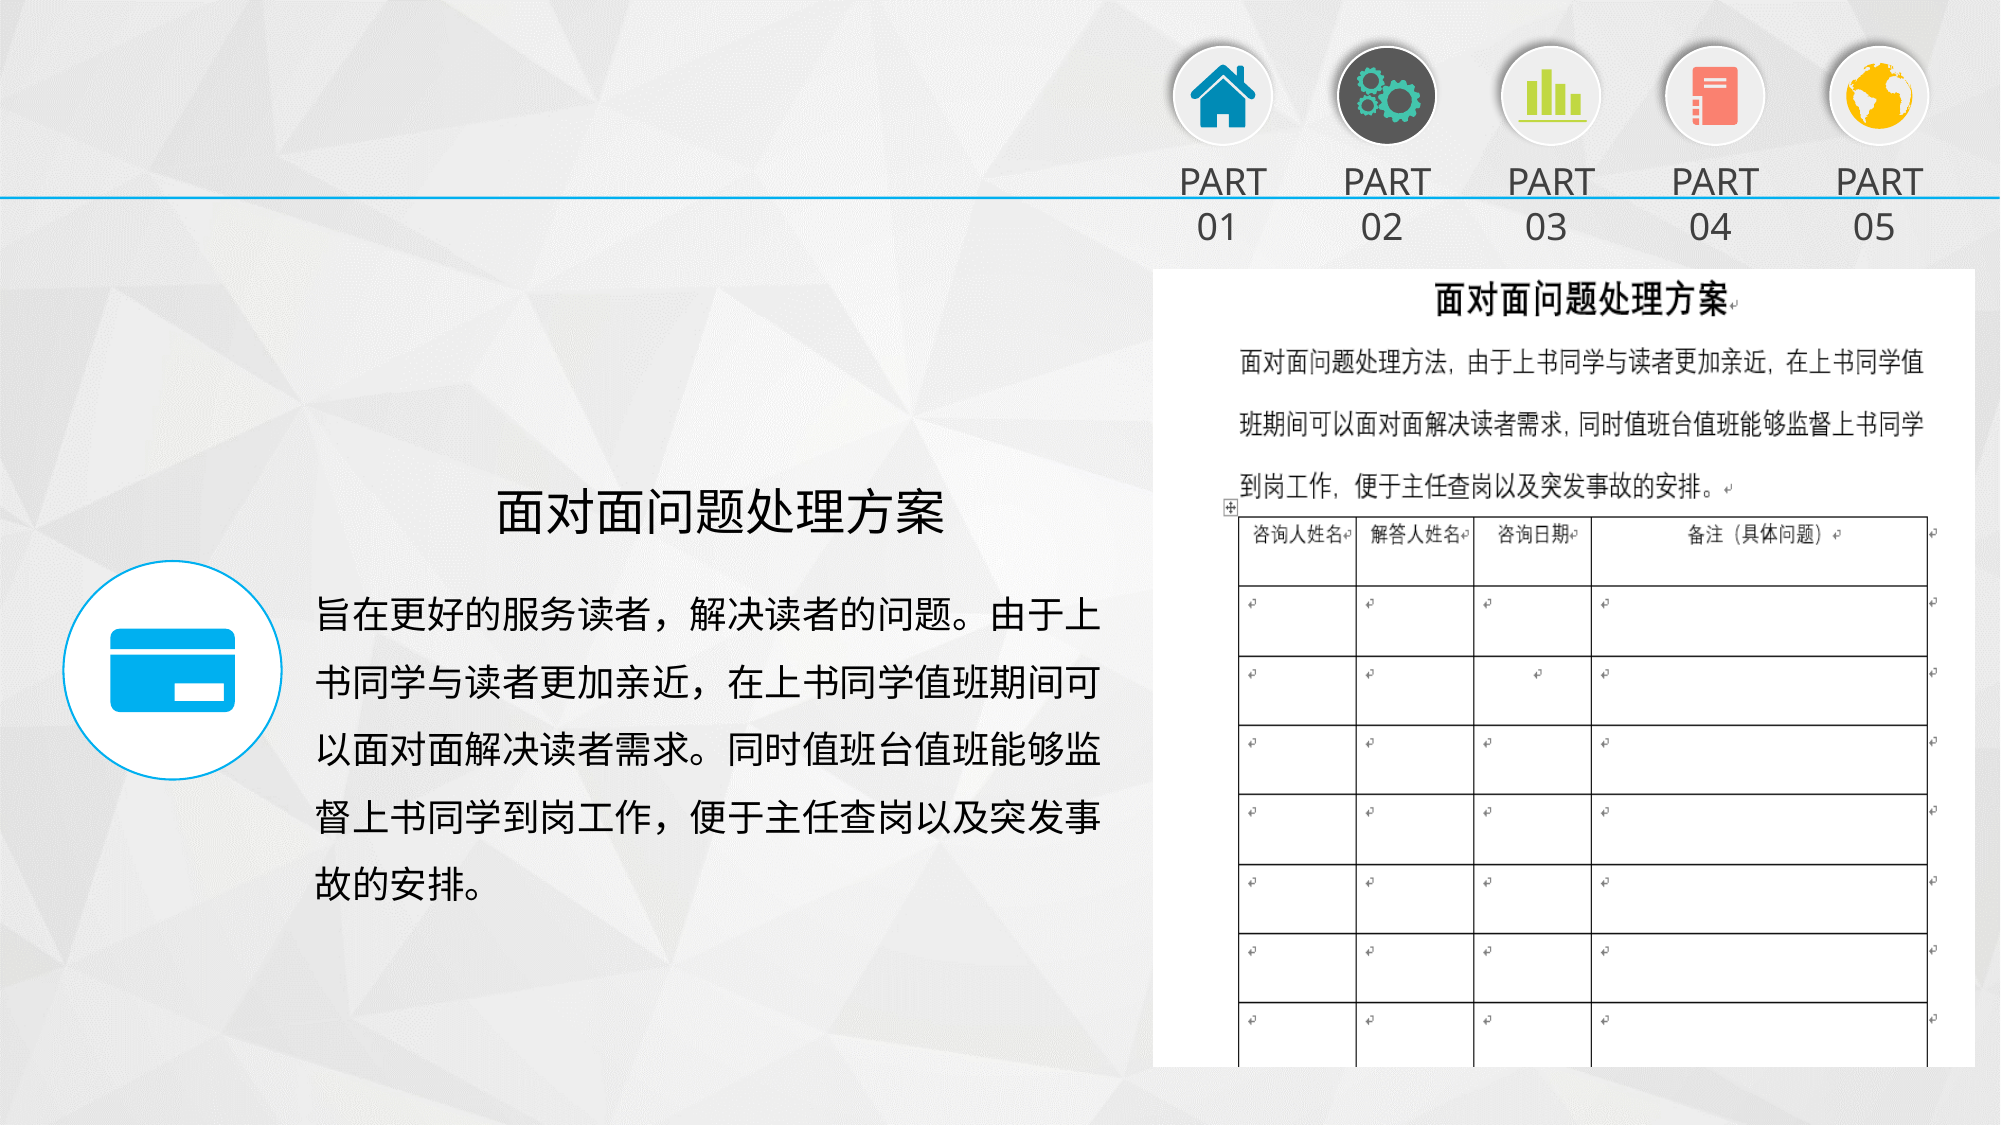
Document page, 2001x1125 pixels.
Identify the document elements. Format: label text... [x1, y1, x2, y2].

text_box [110, 628, 235, 650]
text_box [63, 561, 282, 780]
picture [0, 0, 2001, 1125]
text_box 旨在更好的服务读者，解决读者的问题。由于上书同学与读者更加亲近，在上书同学值班期间可以面对面解决读者需求。同时值班台值班能够监督上书同学到岗工作，便于主任查岗以及突发事故的安排。 [299, 561, 1153, 914]
text_box 面对面问题处理方案 [480, 449, 1006, 540]
text_box [110, 654, 235, 713]
